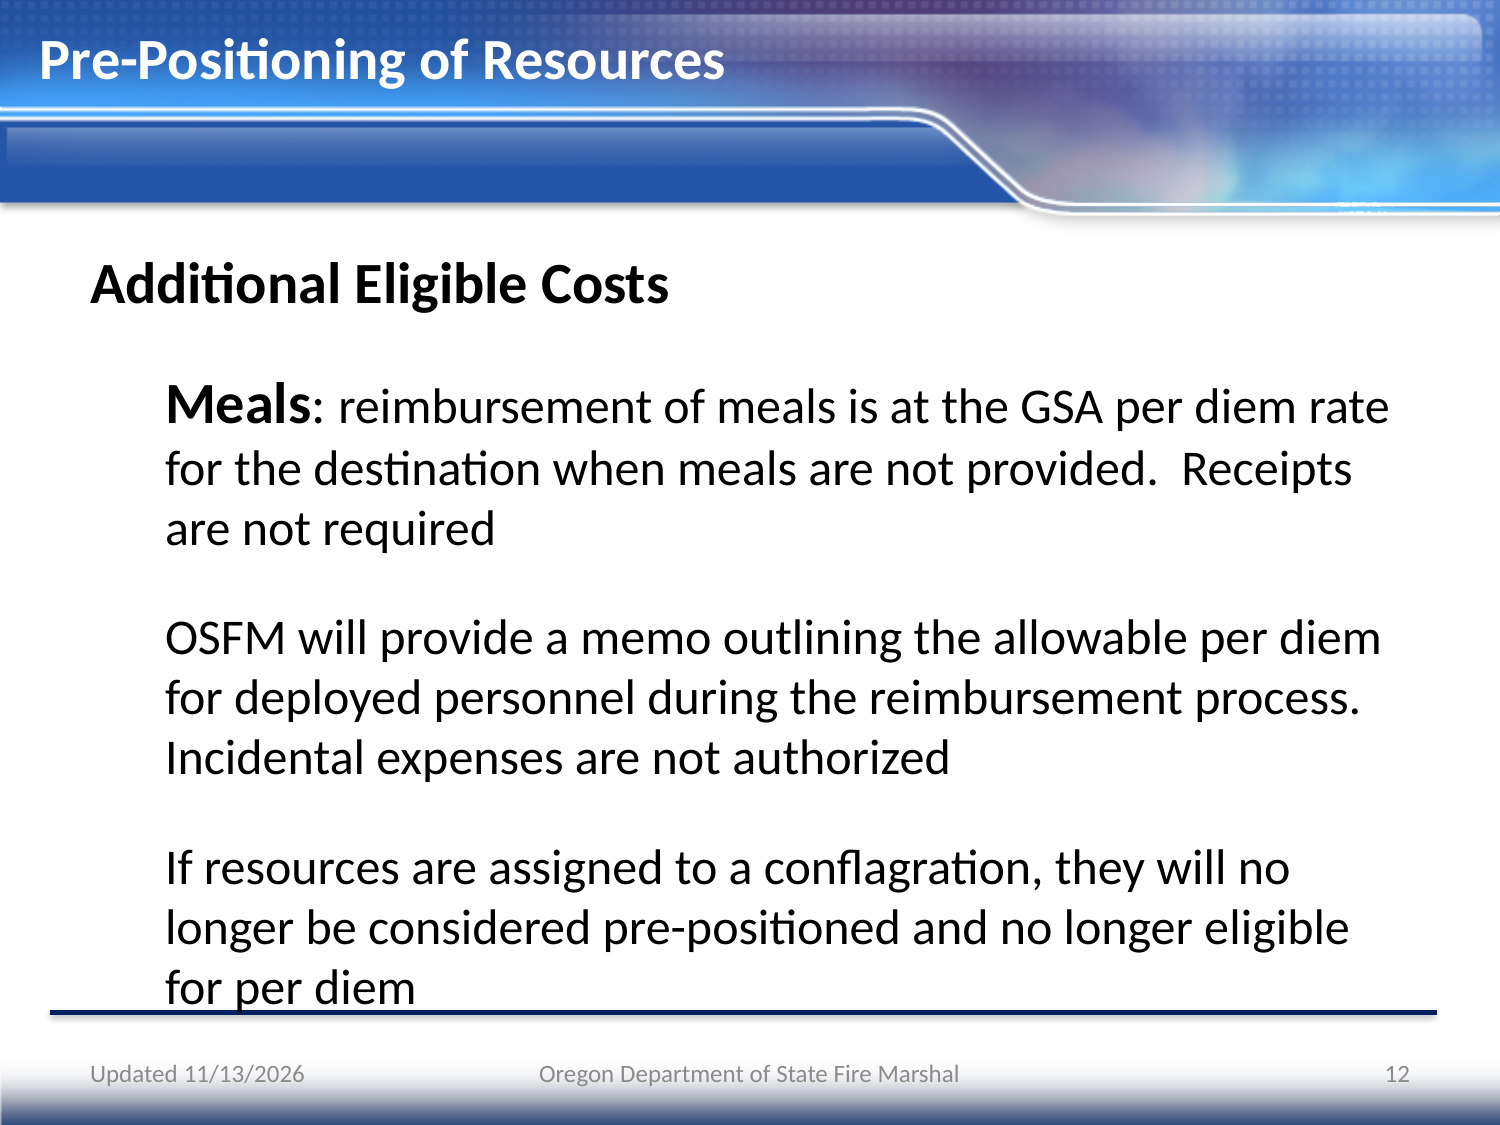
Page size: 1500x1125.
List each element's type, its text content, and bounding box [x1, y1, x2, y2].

picture [0, 1062, 1500, 1125]
footer Oregon Department of State Fire Marshal [512, 1042, 988, 1103]
slide_number 12 [1074, 1042, 1425, 1103]
title Pre-Positioning of Resources [24, 12, 925, 100]
list Additional Eligible Costs Meals: reimbursement of meals is at the GSA per diem rate for the destination when meals are not provided. Receipts are not required OSFM will provide a memo outlining the allowable per diem for deployed personnel during the reimbursement process. Incidental expenses are not authorized If resources are assigned to a conflagration, they will no longer be considered pre-positioned and no longer eligible for per diem [75, 237, 1425, 988]
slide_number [75, 1042, 425, 1103]
picture [0, 0, 1500, 235]
